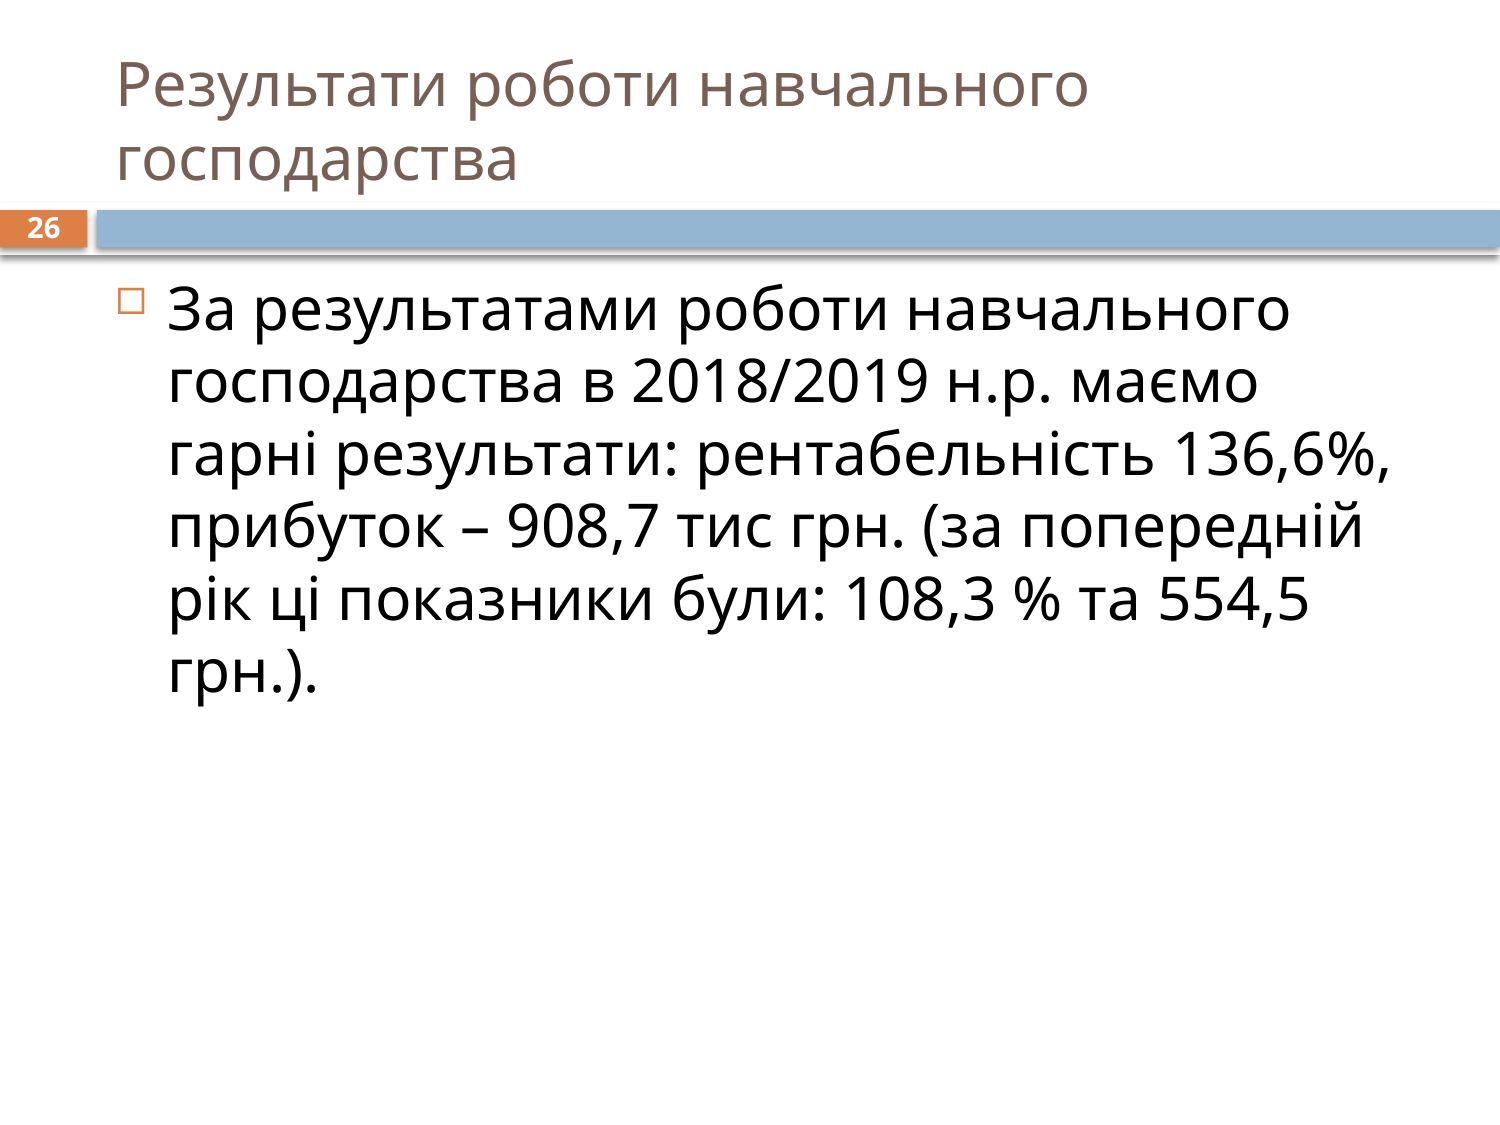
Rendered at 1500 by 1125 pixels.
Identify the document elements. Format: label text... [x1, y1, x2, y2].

title Результати роботи навчального господарства [100, 37, 1438, 200]
slide_number 26 [0, 208, 88, 249]
list За результатами роботи навчального господарства в 2018/2019 н.р. маємо гарні результати: рентабельність 136,6%, прибуток – 908,7 тис грн. (за попередній рік ці показники були: 108,3 % та 554,5 грн.). [100, 262, 1438, 1000]
